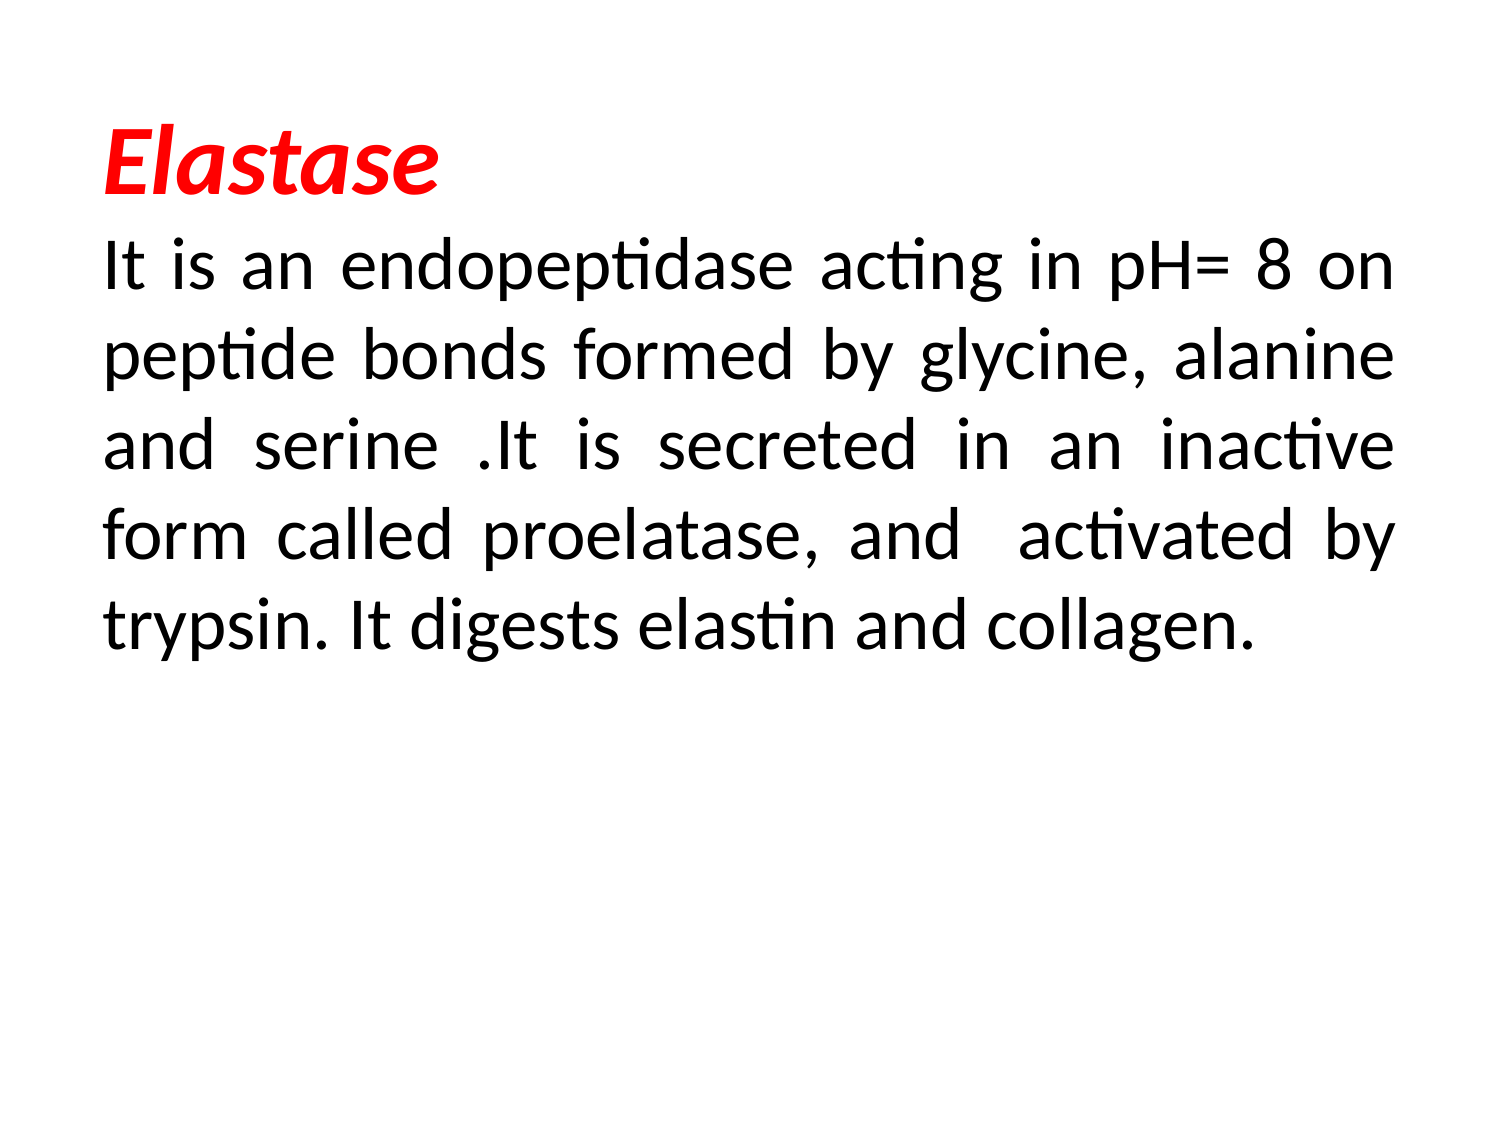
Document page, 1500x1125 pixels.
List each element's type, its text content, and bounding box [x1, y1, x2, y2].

text_box Elastase It is an endopeptidase acting in pH= 8 on peptide bonds formed by glycine, alanine and serine .It is secreted in an inactive form called proelatase, and activated by trypsin. It digests elastin and collagen. [87, 87, 1413, 673]
